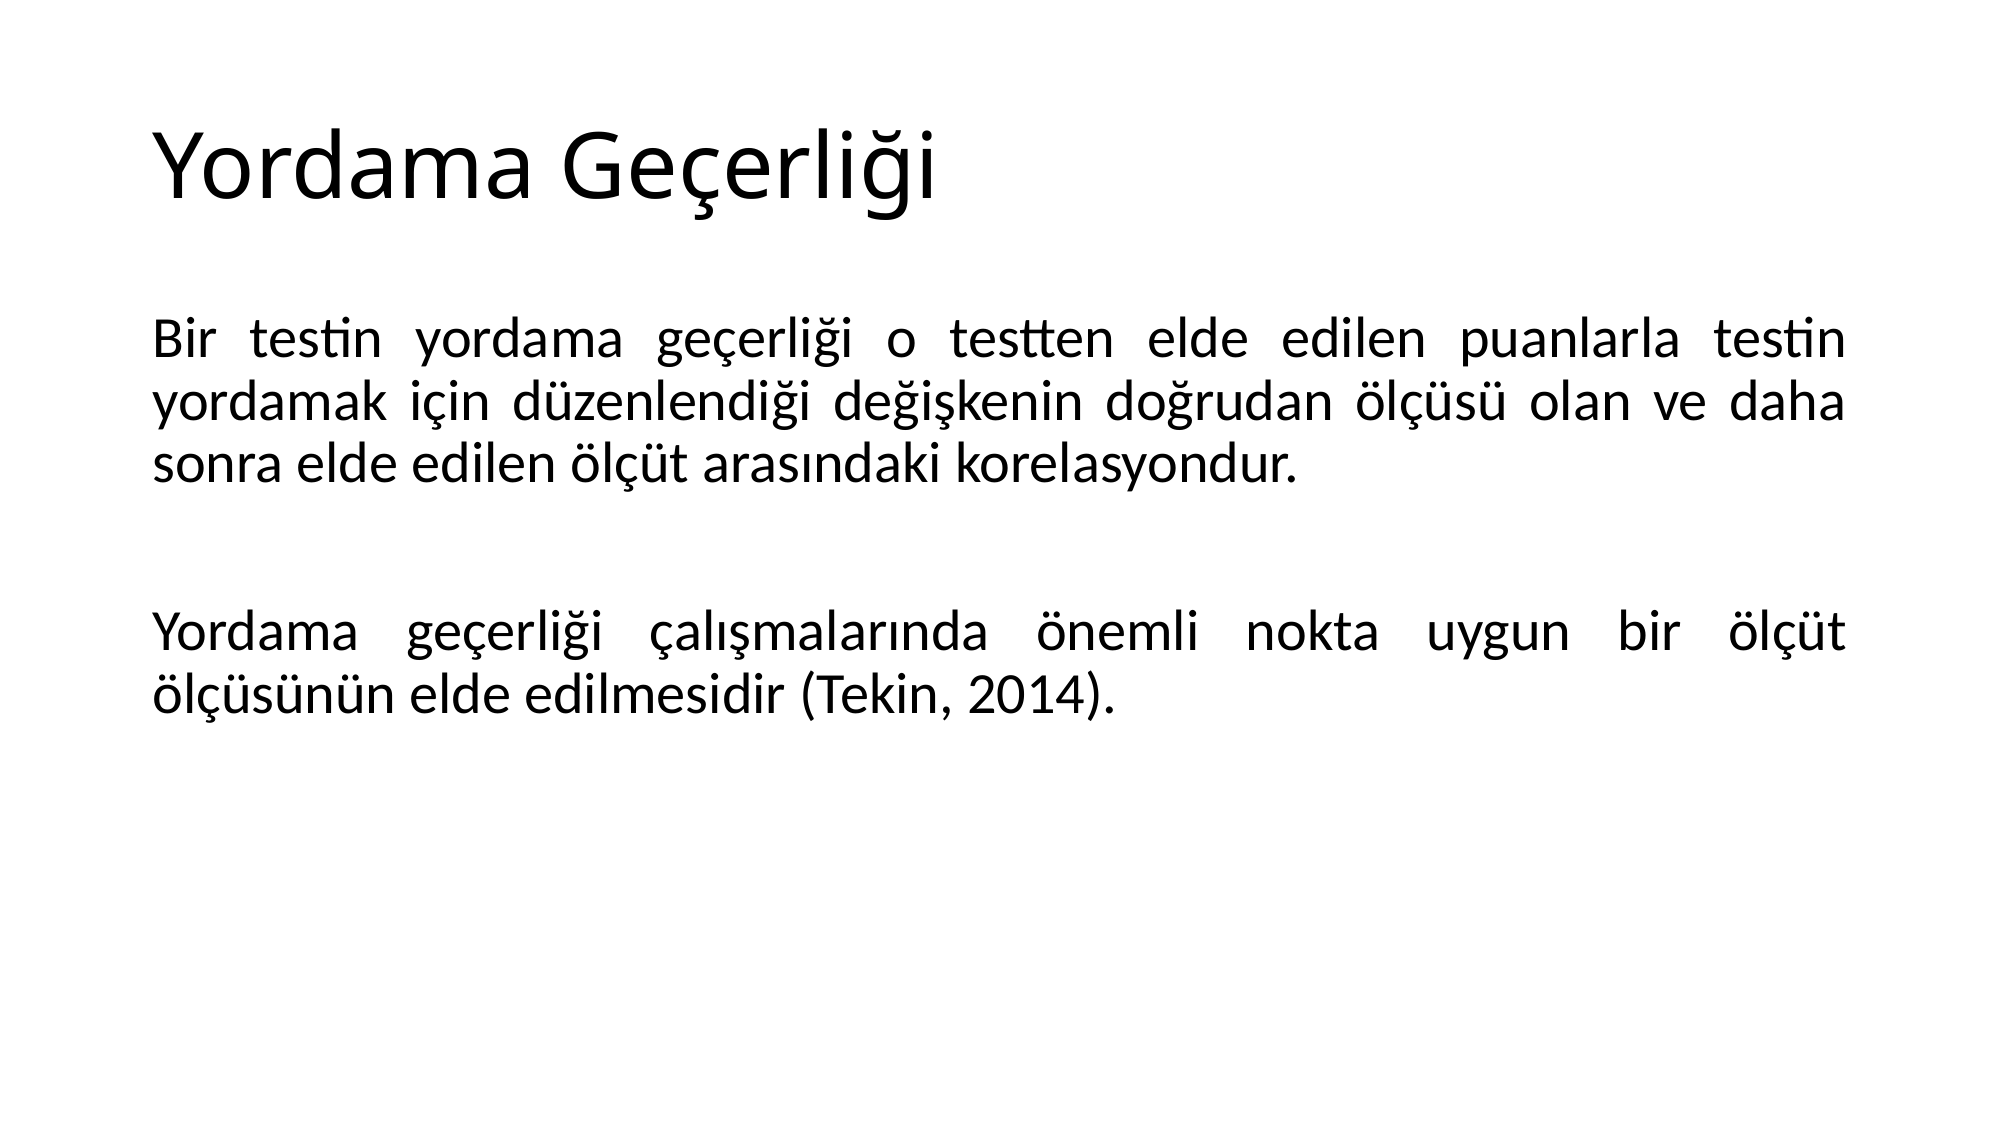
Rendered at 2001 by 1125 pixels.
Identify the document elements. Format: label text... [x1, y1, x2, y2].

title Yordama Geçerliği [137, 59, 1863, 278]
list Bir testin yordama geçerliği o testten elde edilen puanlarla testin yordamak için düzenlendiği değişkenin doğrudan ölçüsü olan ve daha sonra elde edilen ölçüt arasındaki korelasyondur. Yordama geçerliği çalışmalarında önemli nokta uygun bir ölçüt ölçüsünün elde edilmesidir (Tekin, 2014). [137, 299, 1863, 1014]
